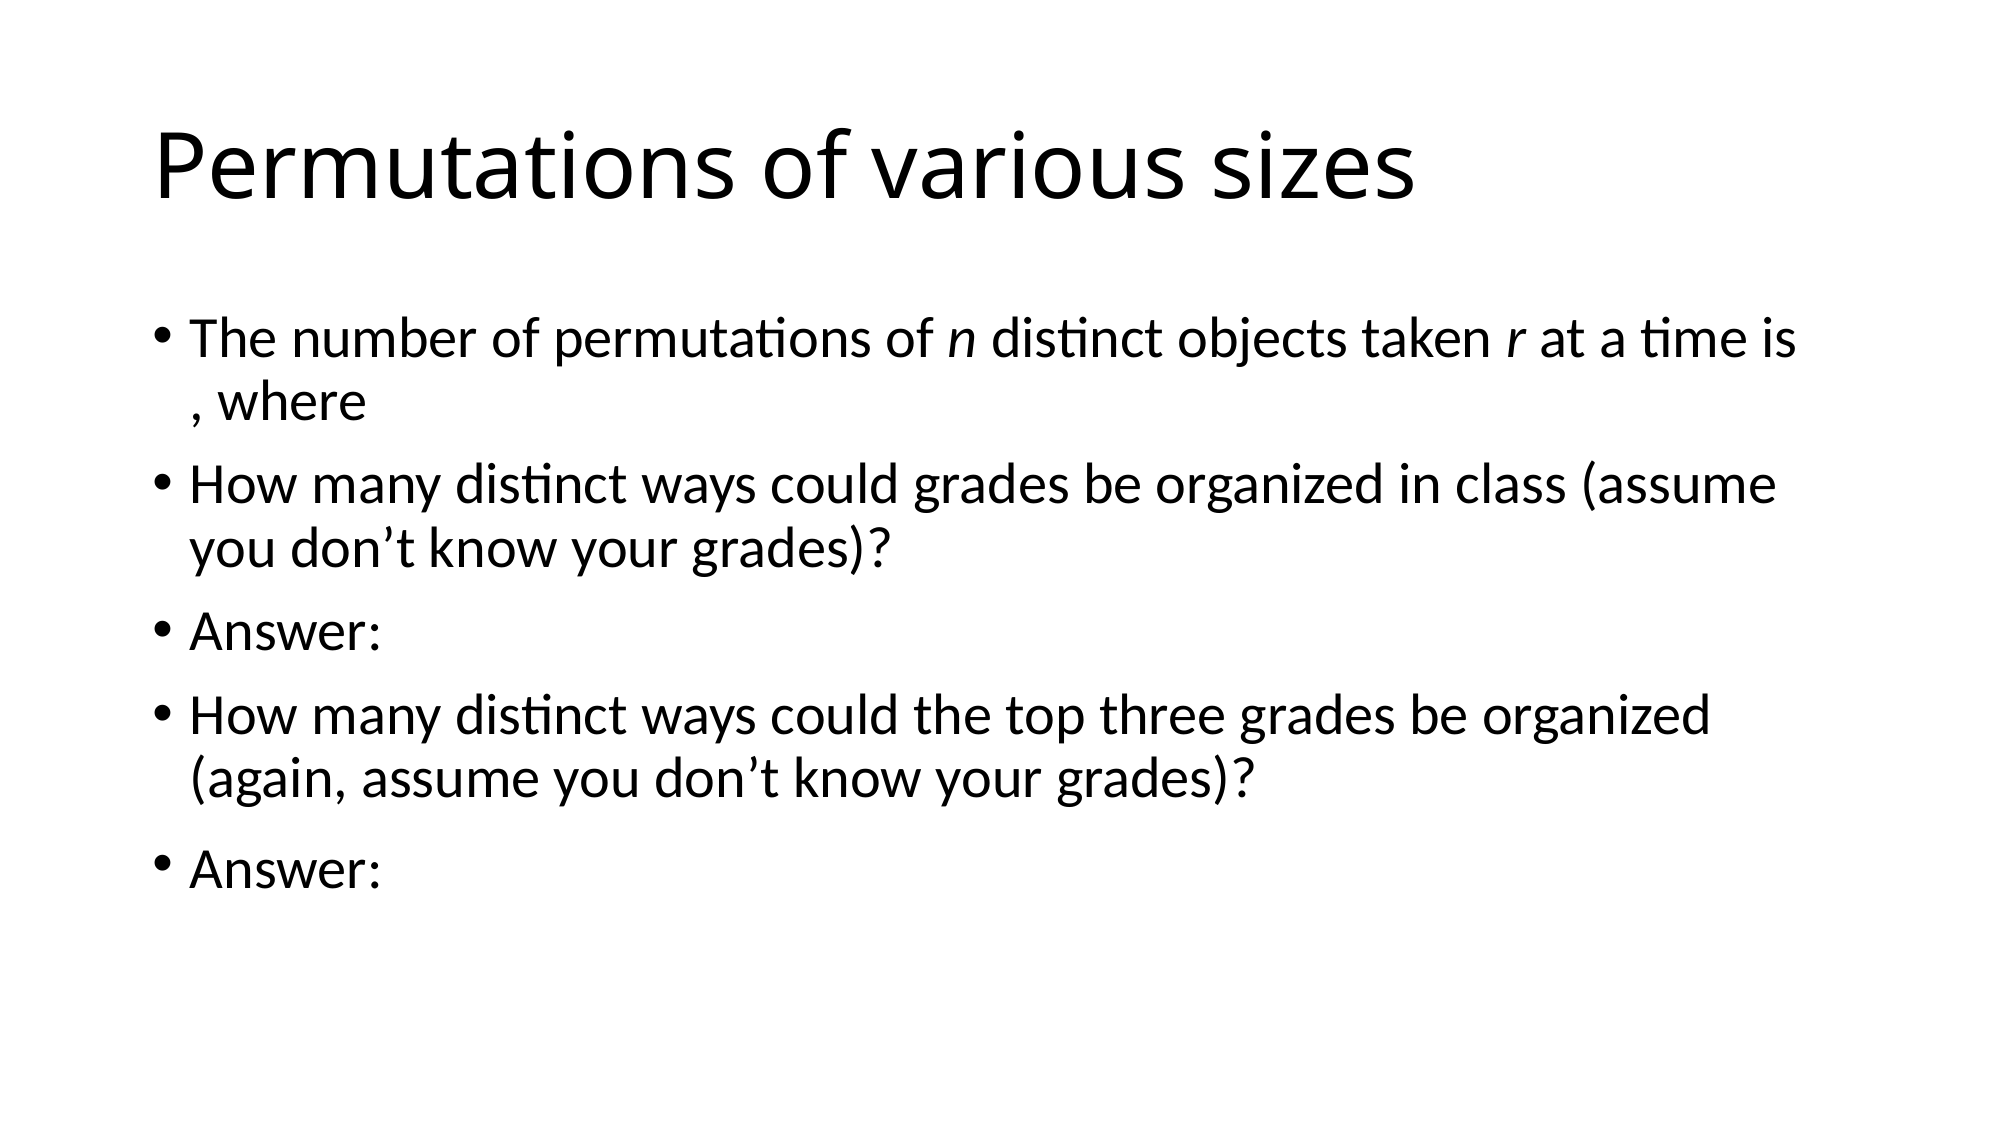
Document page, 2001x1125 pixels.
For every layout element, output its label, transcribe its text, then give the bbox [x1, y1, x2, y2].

title Permutations of various sizes [137, 59, 1863, 278]
